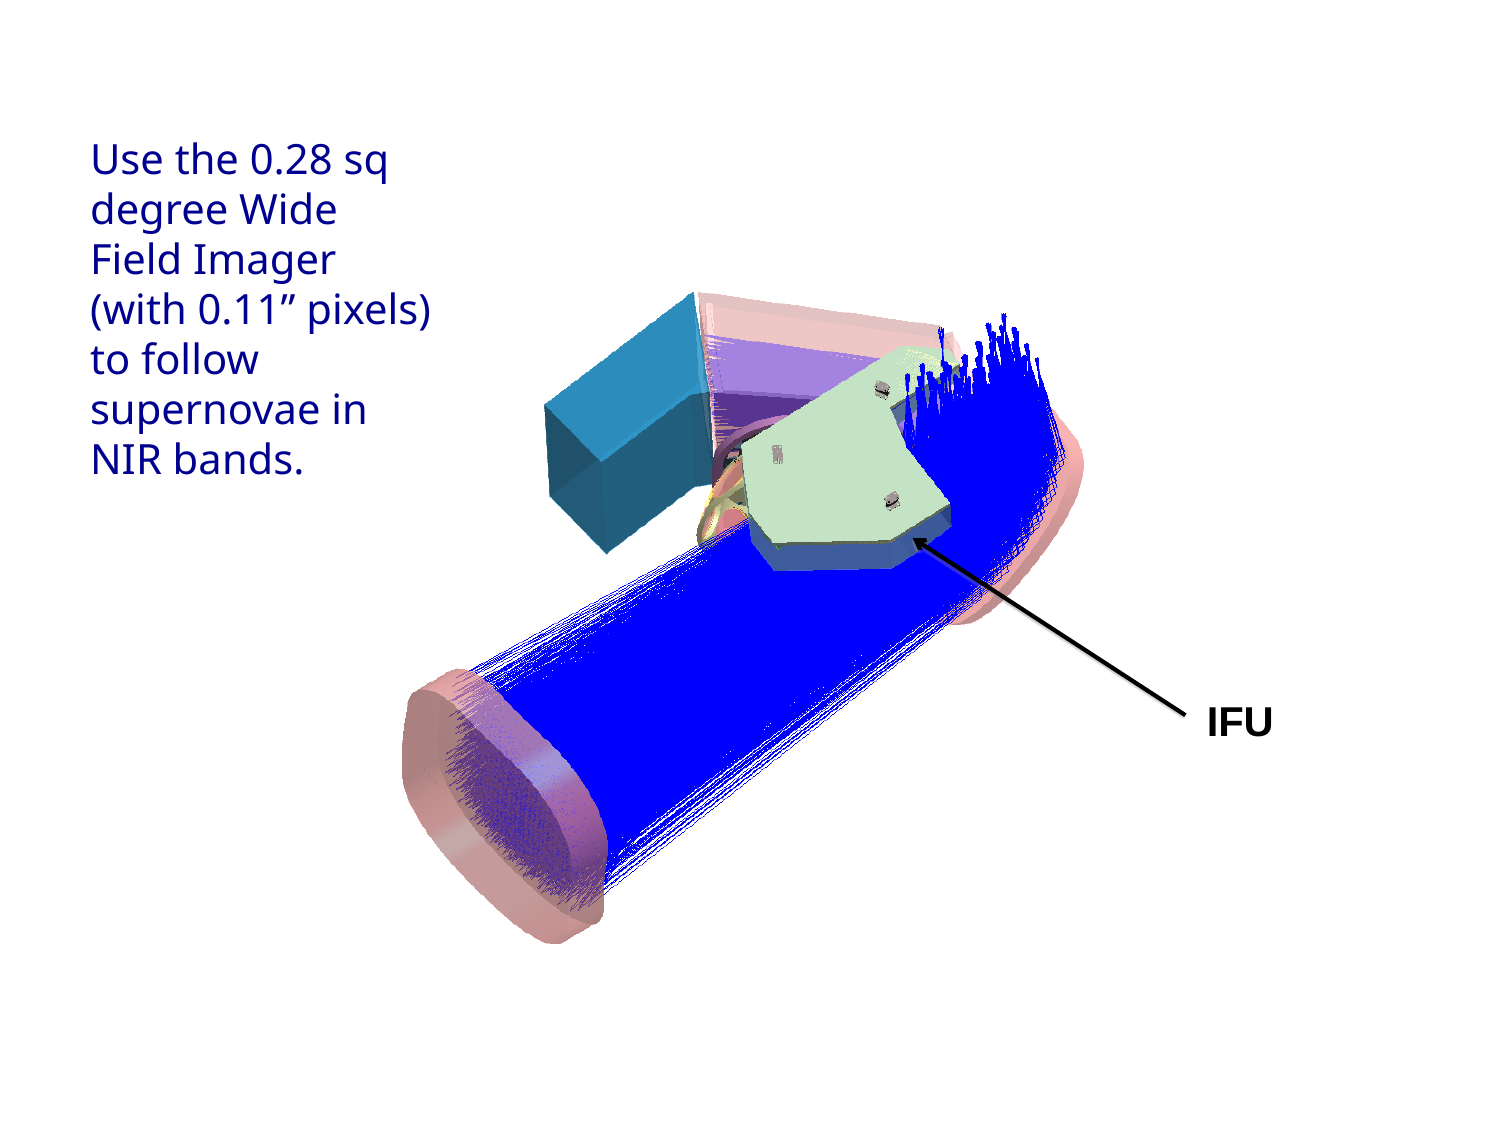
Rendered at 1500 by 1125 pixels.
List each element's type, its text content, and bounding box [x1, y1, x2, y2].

picture [349, 274, 1126, 963]
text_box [912, 537, 1290, 754]
text_box Use the 0.28 sq degree Wide Field Imager (with 0.11” pixels) to follow supernovae in NIR bands. [74, 124, 450, 541]
